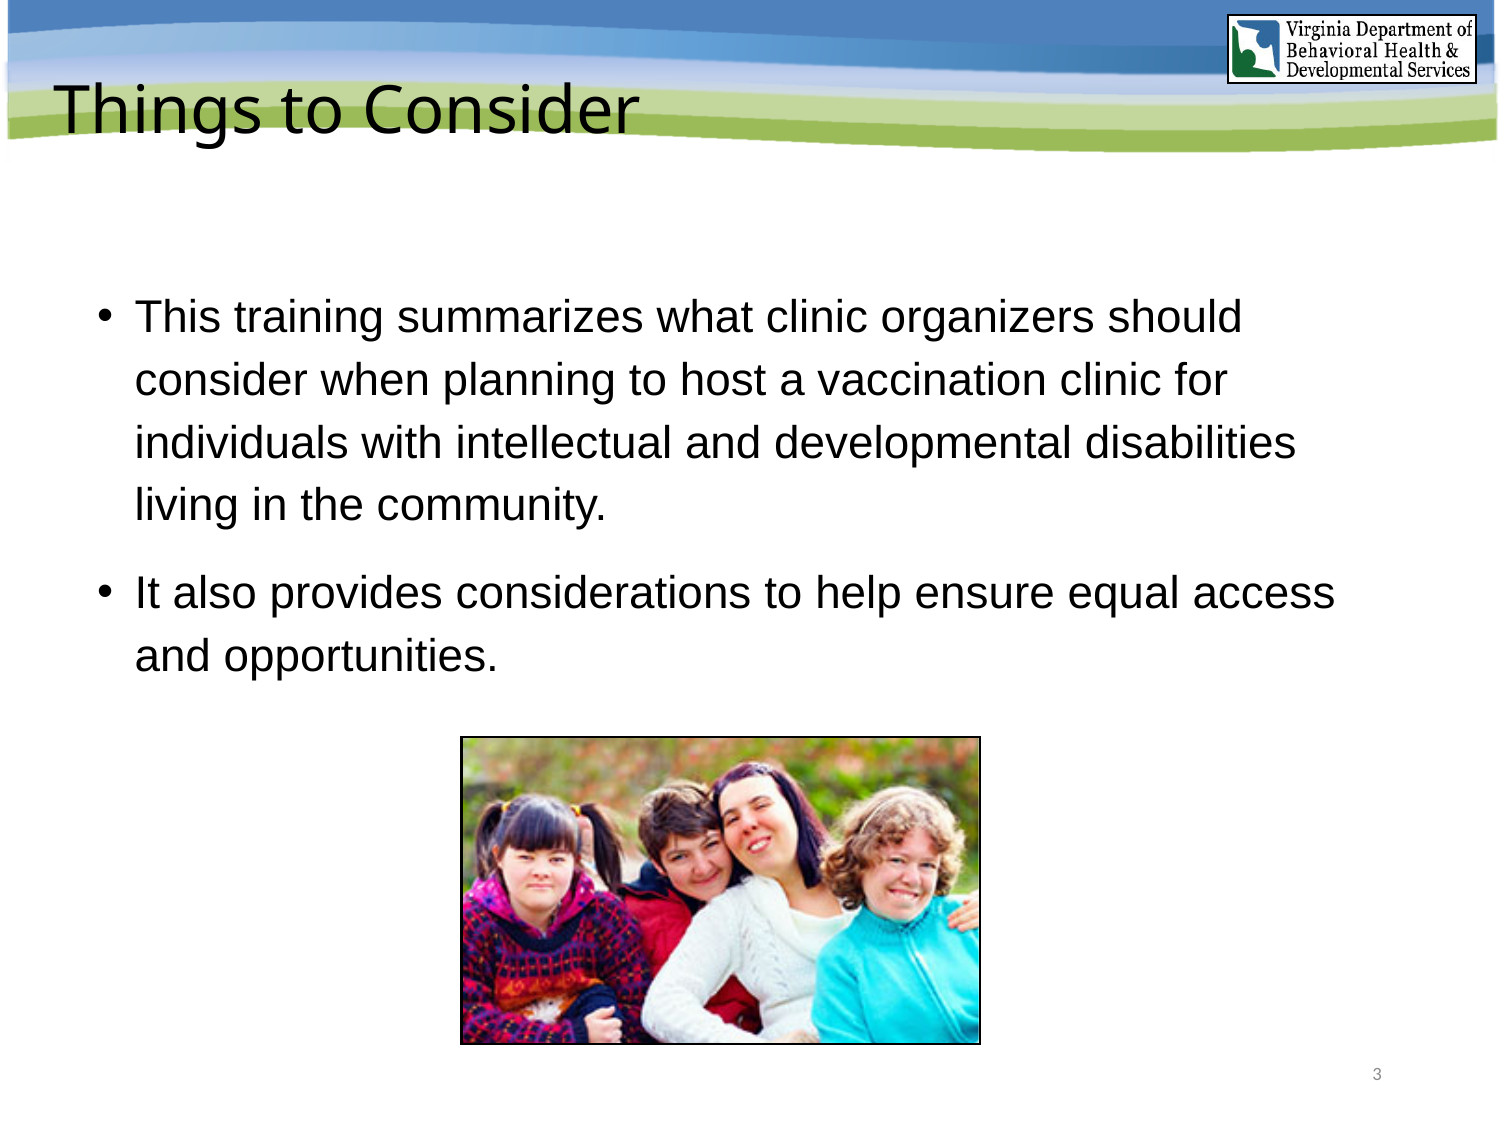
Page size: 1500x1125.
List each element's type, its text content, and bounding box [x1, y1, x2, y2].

title Things to Consider [39, 68, 1333, 156]
picture [0, 0, 1500, 1125]
slide_number 3 [1059, 1042, 1397, 1103]
text_box This training summarizes what clinic organizers should consider when planning to host a vaccination clinic for individuals with intellectual and developmental disabilities living in the community. It also provides considerations to help ensure equal access and opportunities. [82, 272, 1359, 746]
